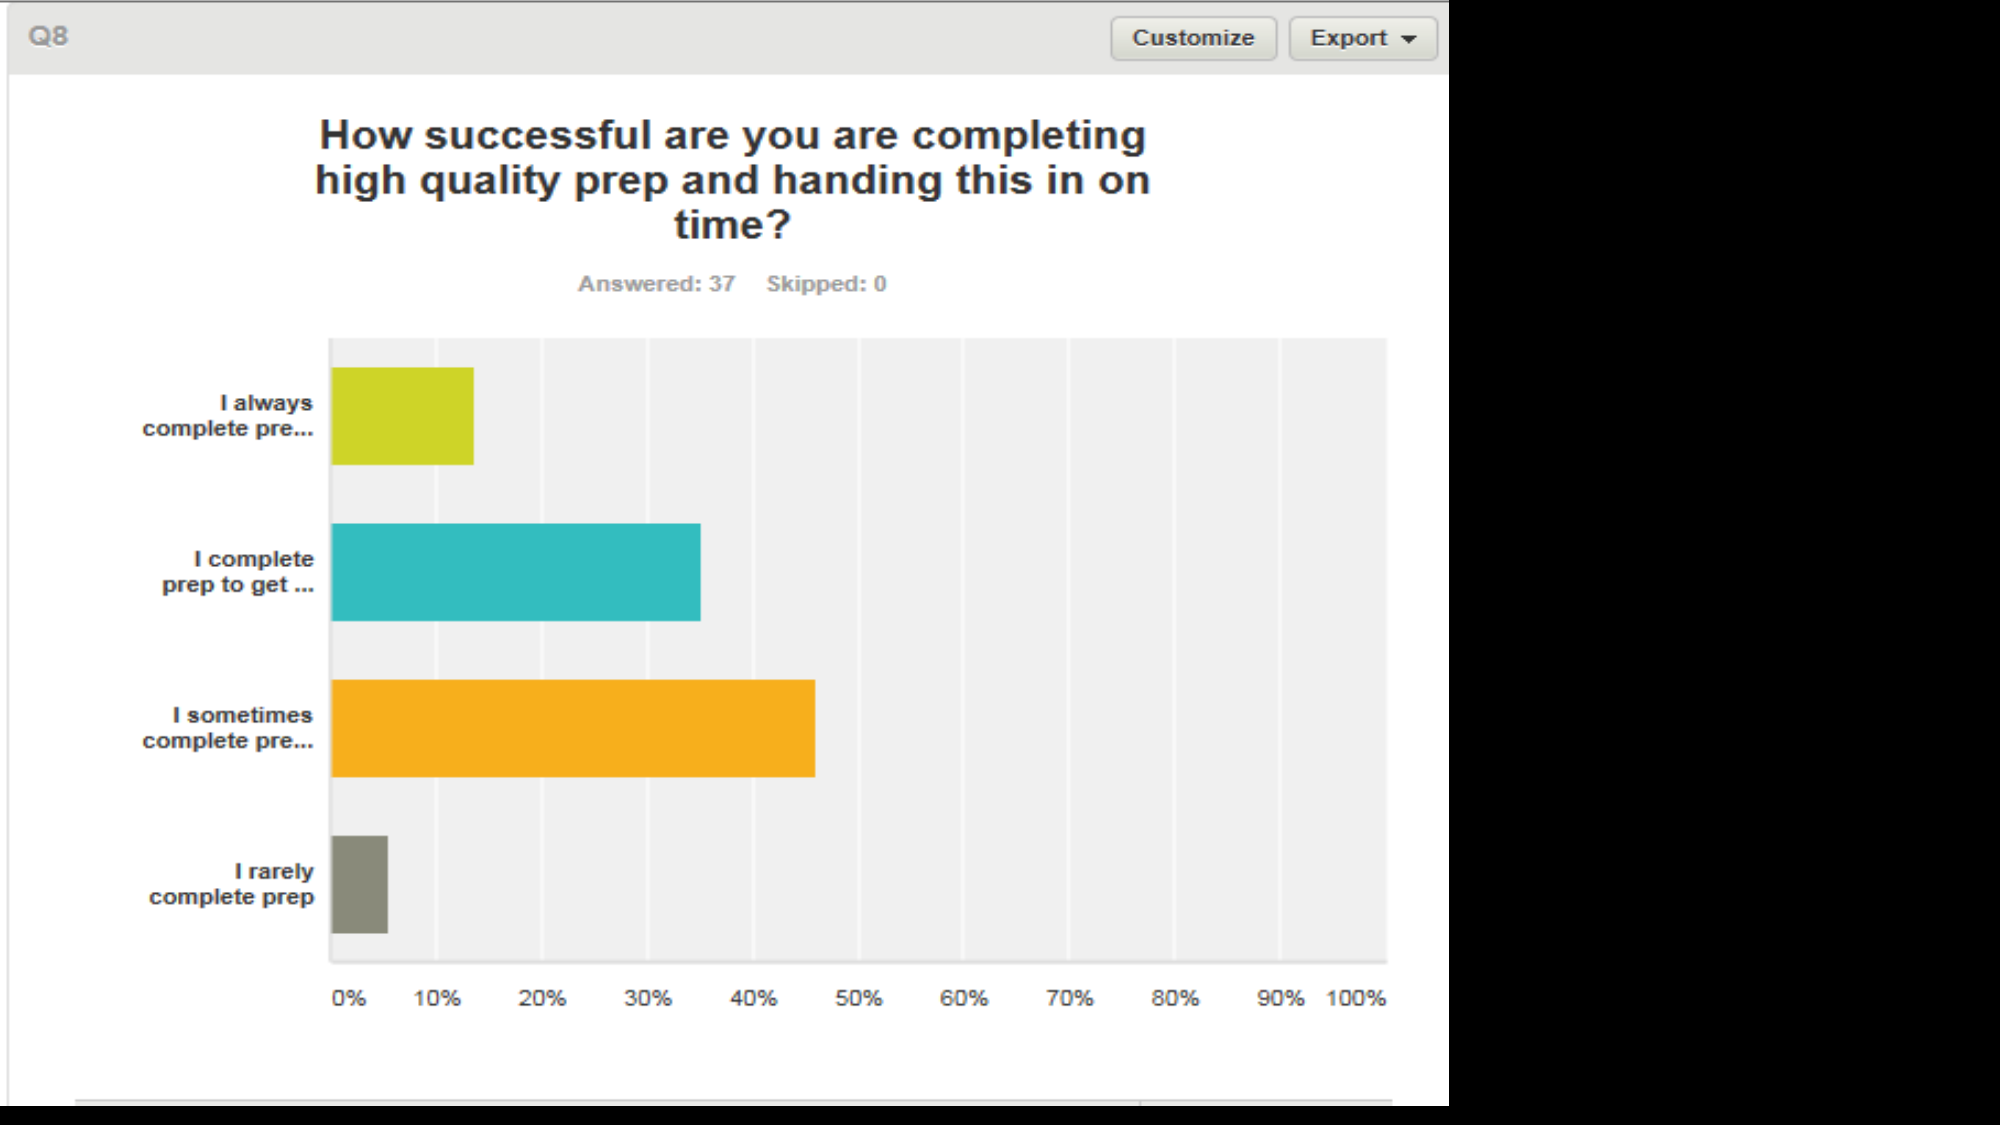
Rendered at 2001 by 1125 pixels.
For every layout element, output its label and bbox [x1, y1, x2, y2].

picture [0, 0, 1449, 1106]
